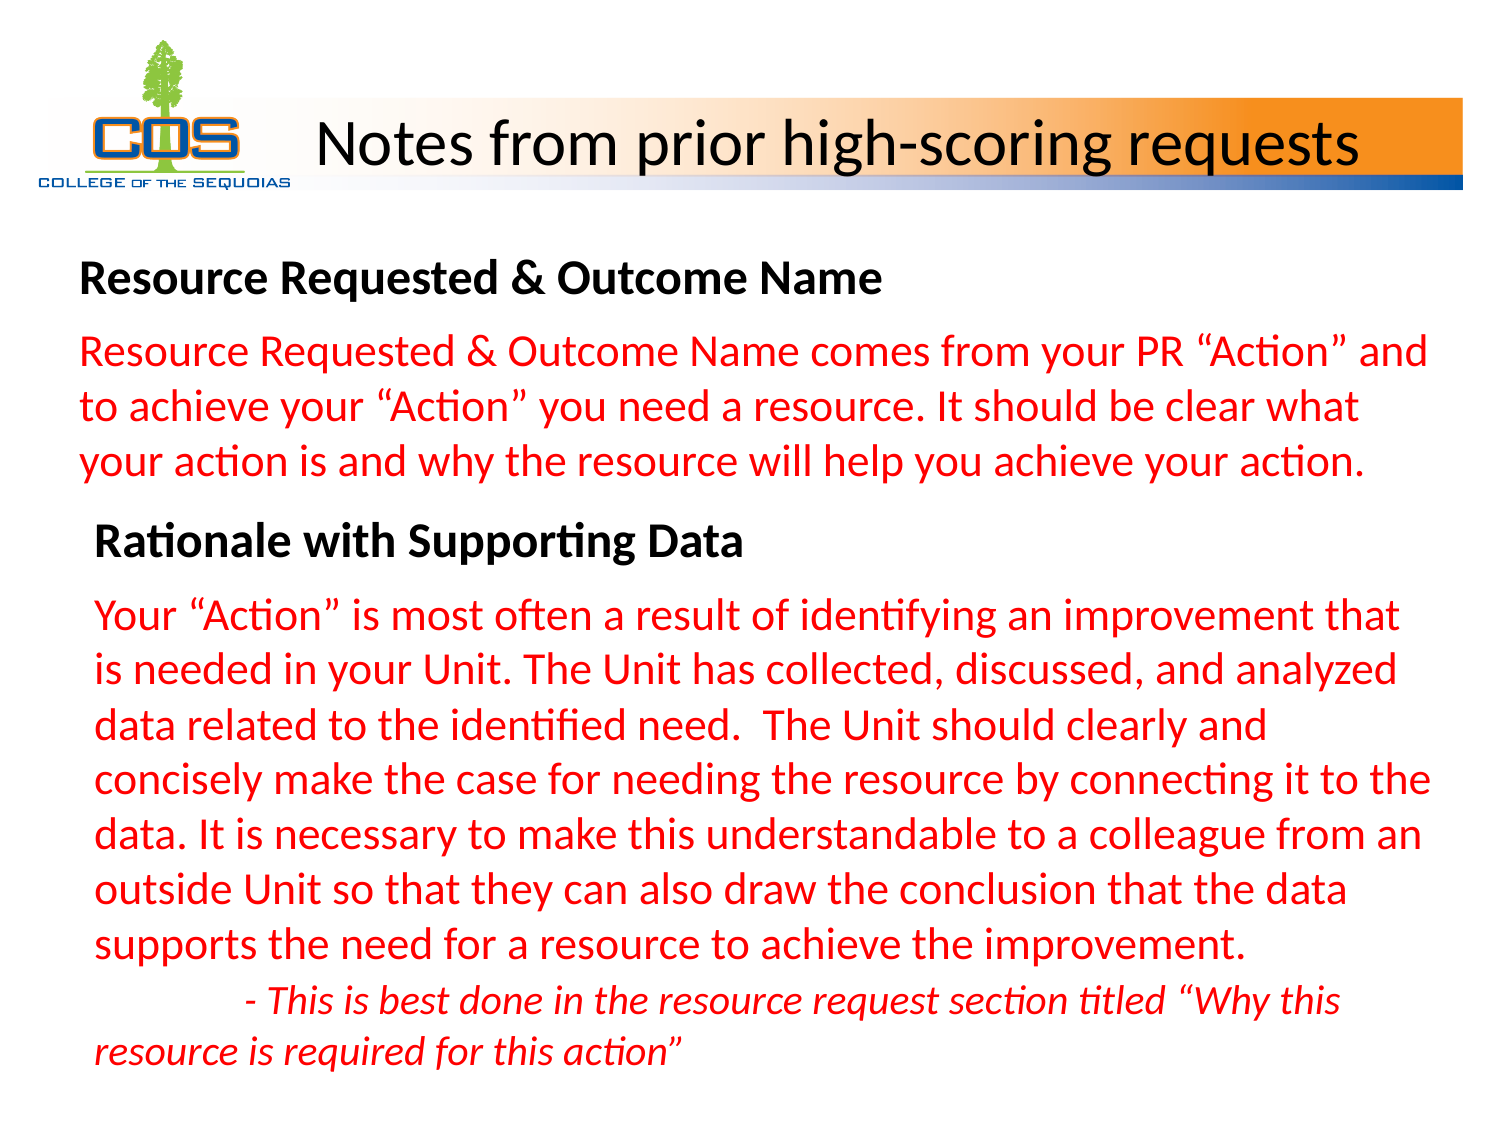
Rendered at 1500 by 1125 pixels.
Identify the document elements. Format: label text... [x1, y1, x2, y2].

picture [35, 40, 1463, 192]
text_box Rationale with Supporting Data Your “Action” is most often a result of identifying an improvement that is needed in your Unit. The Unit has collected, discussed, and analyzed data related to the identified need. The Unit should clearly and concisely make the case for needing the resource by connecting it to the data. It is necessary to make this understandable to a colleague from an outside Unit so that they can also draw the conclusion that the data supports the need for a resource to achieve the improvement. - This is best done in the resource request section titled “Why this resource is required for this action” [79, 495, 1452, 1082]
text_box Resource Requested & Outcome Name Resource Requested & Outcome Name comes from your PR “Action” and to achieve your “Action” you need a resource. It should be clear what your action is and why the resource will help you achieve your action. [64, 232, 1452, 493]
title Notes from prior high-scoring requests [300, 45, 1425, 232]
